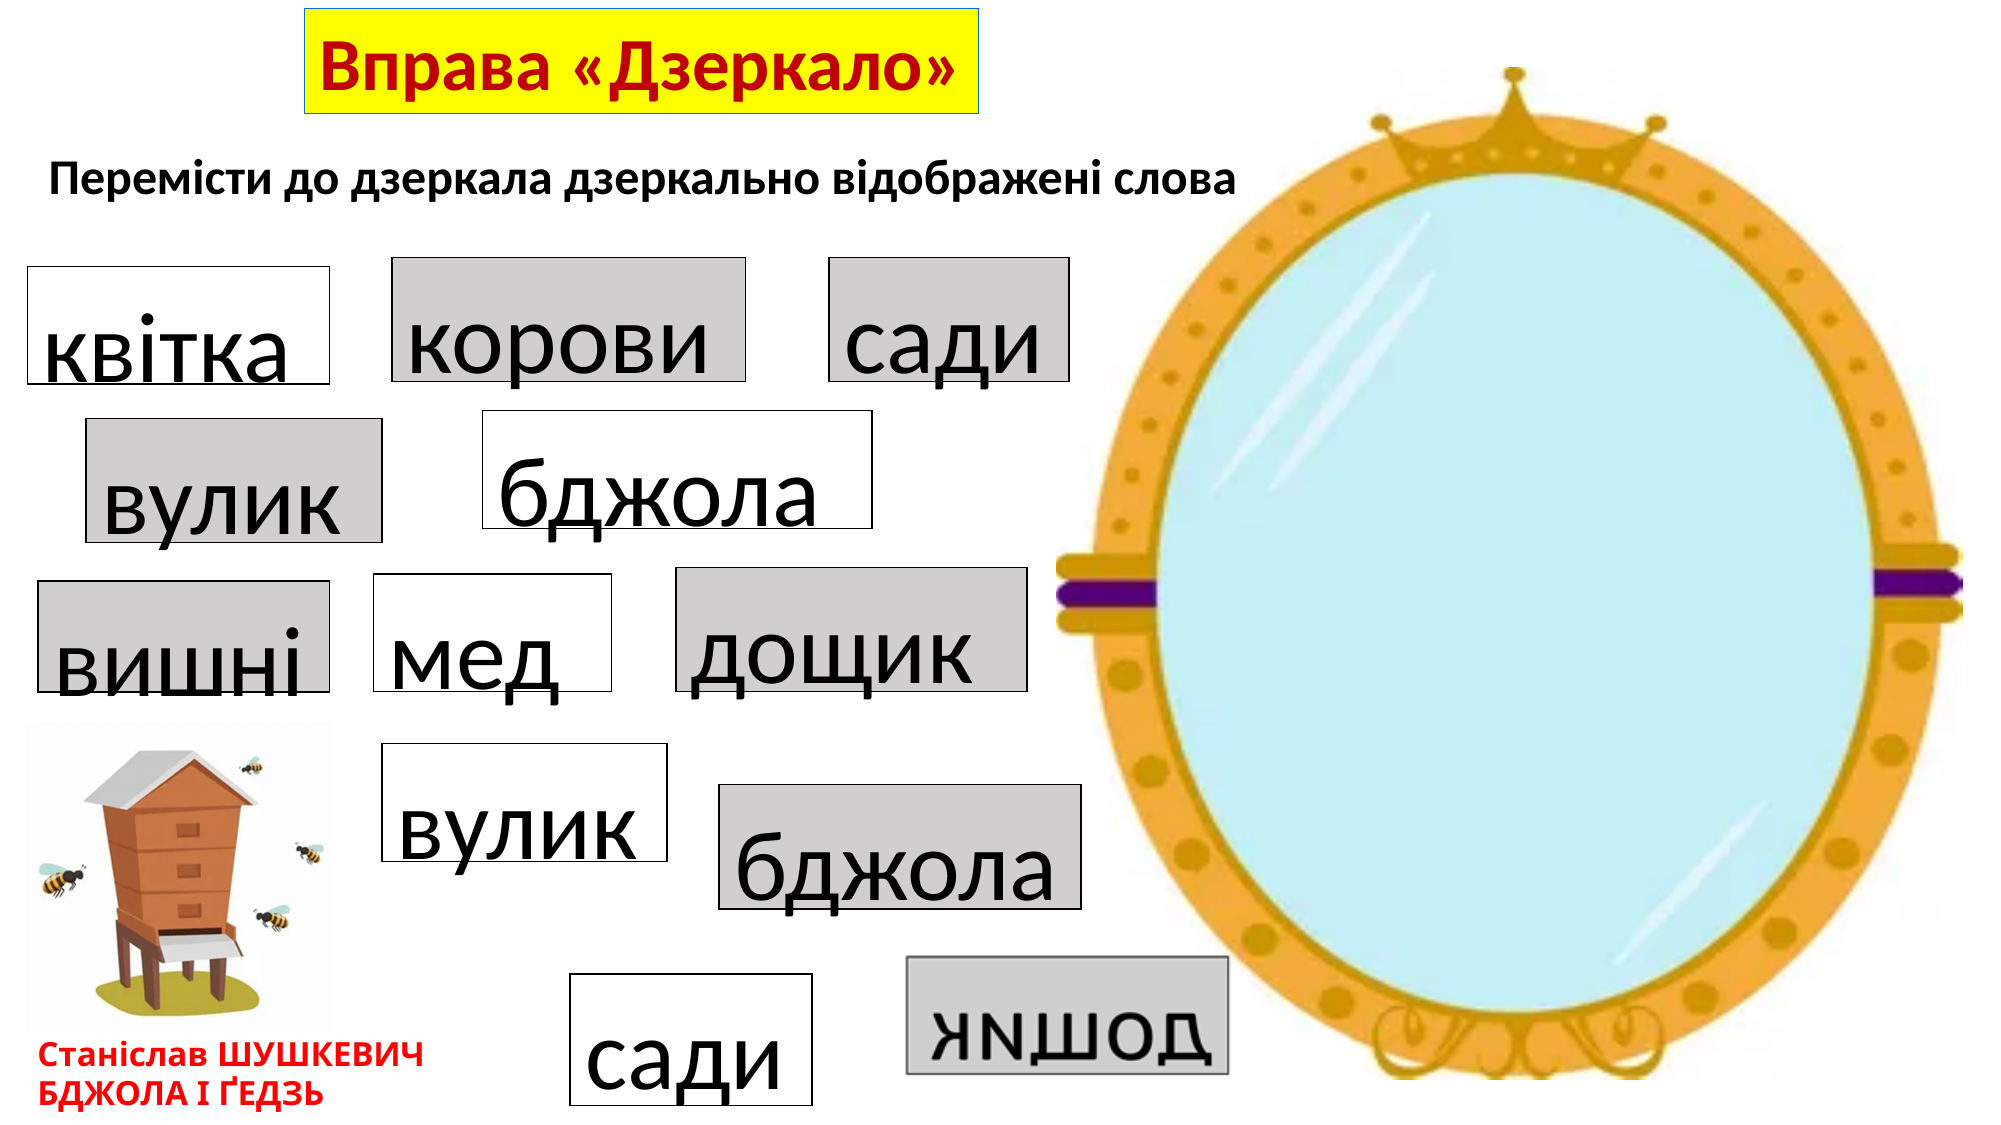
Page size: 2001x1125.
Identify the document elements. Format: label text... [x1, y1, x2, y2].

text_box дощик [675, 567, 1028, 692]
text_box корови [391, 257, 746, 382]
text_box Перемісти до дзеркала дзеркально відображені слова [33, 137, 1056, 212]
text_box сади [829, 257, 1056, 382]
text_box сади [570, 974, 813, 1106]
text_box Станіслав ШУШКЕВИЧ БДЖОЛА І ҐЕДЗЬ [22, 1025, 580, 1120]
text_box Вправа «Дзеркало» [304, 8, 979, 114]
text_box вишні [38, 580, 330, 693]
text_box мед [373, 573, 612, 692]
text_box бджола [719, 784, 1056, 909]
text_box бджола [482, 410, 873, 529]
text_box вулик [86, 418, 382, 543]
text_box квітка [27, 266, 330, 385]
picture [898, 67, 1963, 1083]
picture [25, 723, 330, 1034]
text_box вулик [381, 743, 667, 862]
